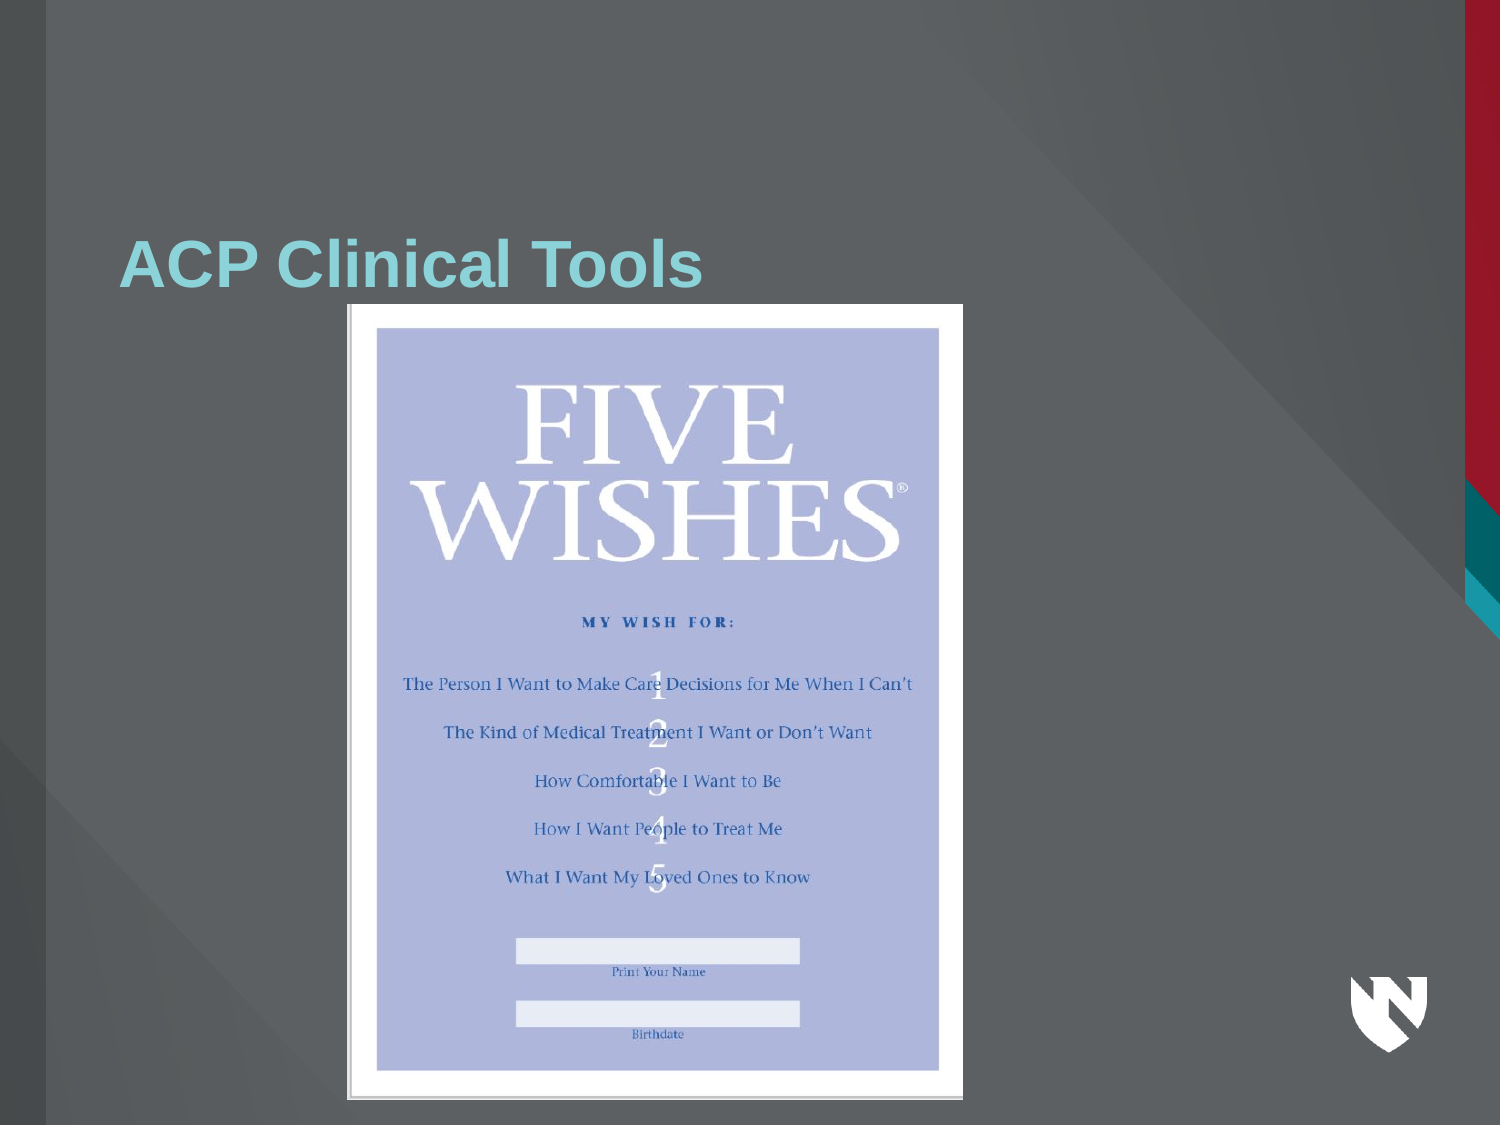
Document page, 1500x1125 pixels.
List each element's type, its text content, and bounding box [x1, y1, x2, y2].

title ACP Clinical Tools [103, 161, 1352, 302]
picture [0, 0, 1500, 1125]
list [347, 304, 963, 1100]
